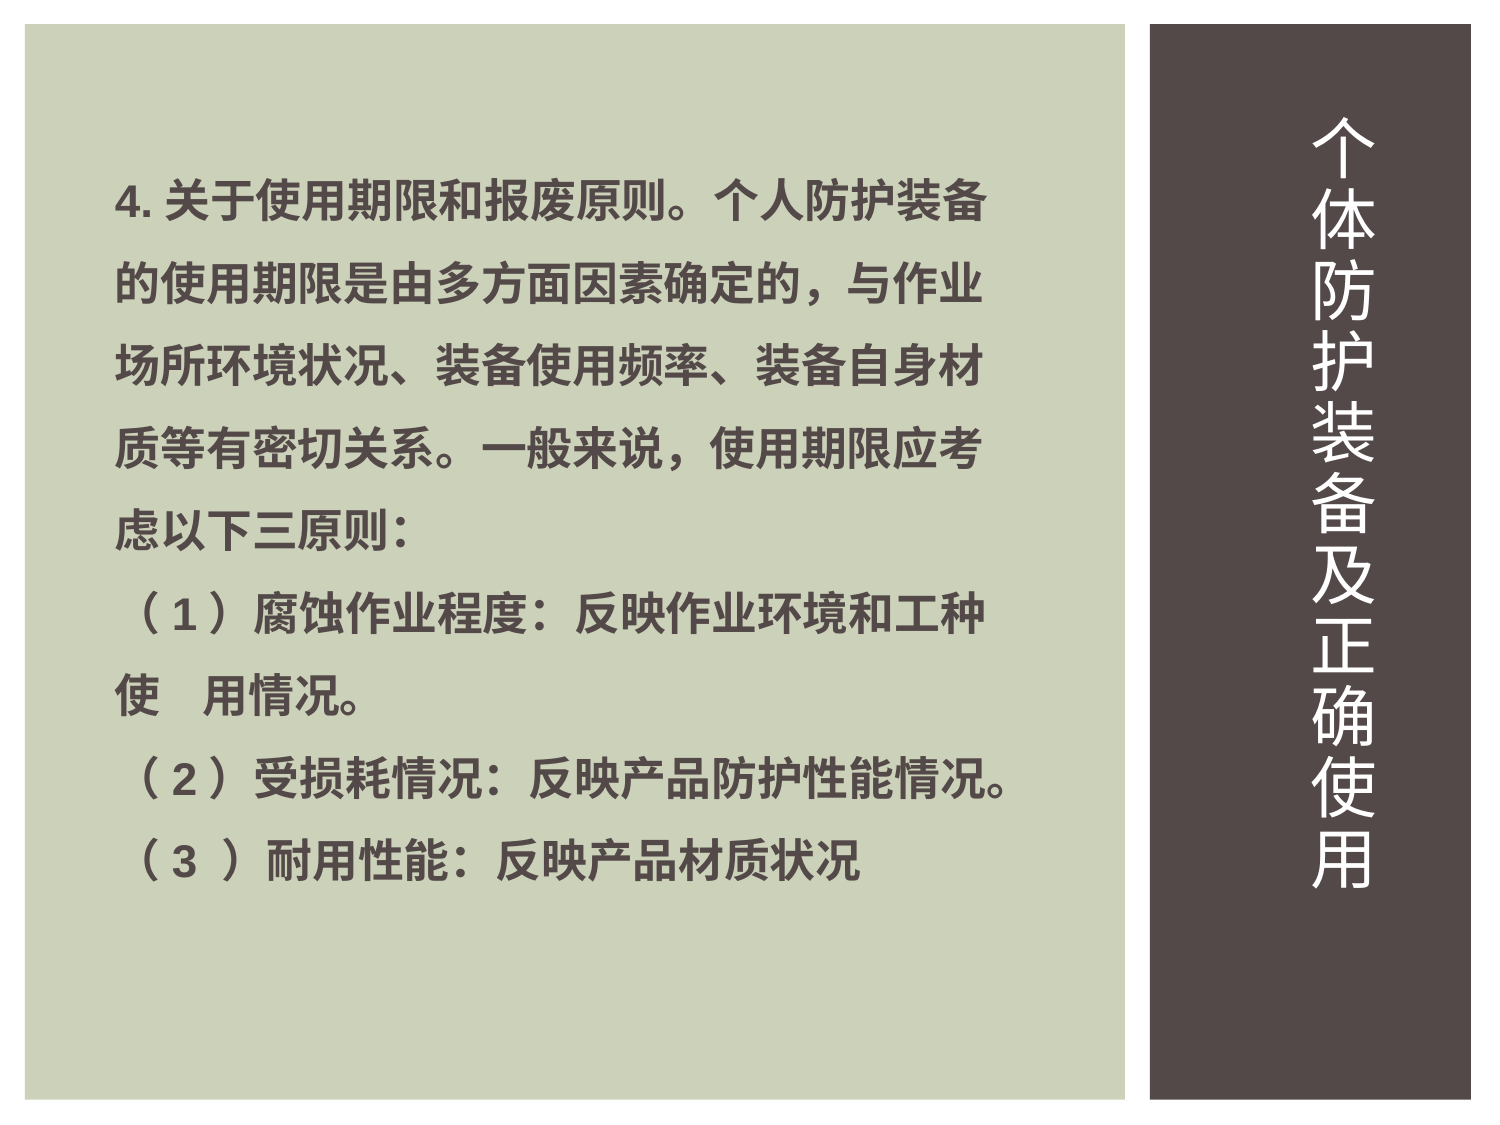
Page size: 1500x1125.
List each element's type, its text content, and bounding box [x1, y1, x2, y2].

text_box 4.关于使用期限和报废原则。个人防护装备的使用期限是由多方面因素确定的，与作业场所环境状况、装备使用频率、装备自身材质等有密切关系。一般来说，使用期限应考虑以下三原则： （1）腐蚀作业程度：反映作业环境和工种使 用情况。 （2）受损耗情况：反映产品防护性能情况。 （3 ）耐用性能：反映产品材质状况 [100, 137, 1034, 977]
title 个体防护装备及正确使用 [1163, 25, 1439, 986]
